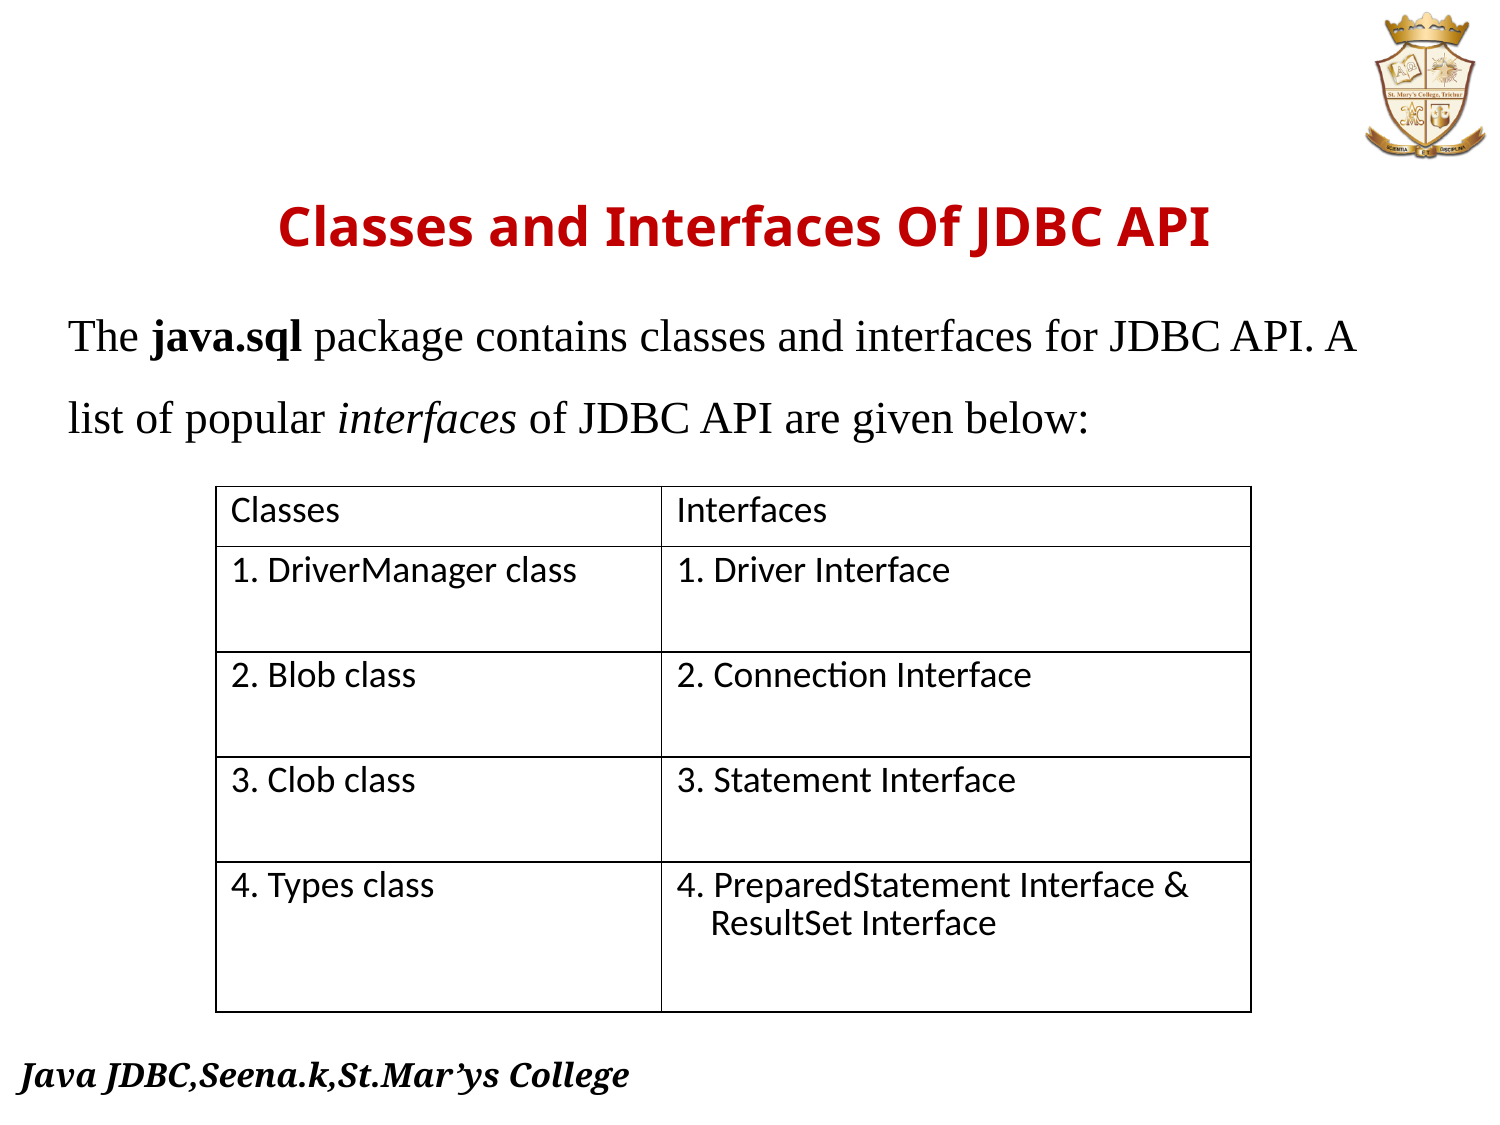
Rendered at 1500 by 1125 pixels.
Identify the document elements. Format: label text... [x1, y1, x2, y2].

text_box The java.sql package contains classes and interfaces for JDBC API. A list of popular interfaces of JDBC API are given below: [53, 270, 1414, 561]
table_cell 1. DriverManager class [217, 547, 661, 651]
table_cell 1. Driver Interface [662, 547, 1250, 651]
table_header Interfaces [662, 487, 1250, 546]
table_cell 2. Blob class [217, 653, 661, 756]
table_cell 3. Statement Interface [662, 758, 1250, 861]
table_cell 4. PreparedStatement Interface & ResultSet Interface [662, 863, 1250, 1011]
table_cell 4. Types class [217, 863, 661, 1011]
text_box Classes and Interfaces Of JDBC API [75, 170, 1414, 266]
picture [1343, 0, 1500, 183]
table_cell 2. Connection Interface [662, 653, 1250, 756]
table_cell 3. Clob class [217, 758, 661, 861]
table_header Classes [217, 487, 661, 546]
text_box Java JDBC,Seena.k,St.Mar’ys College [5, 1046, 645, 1102]
